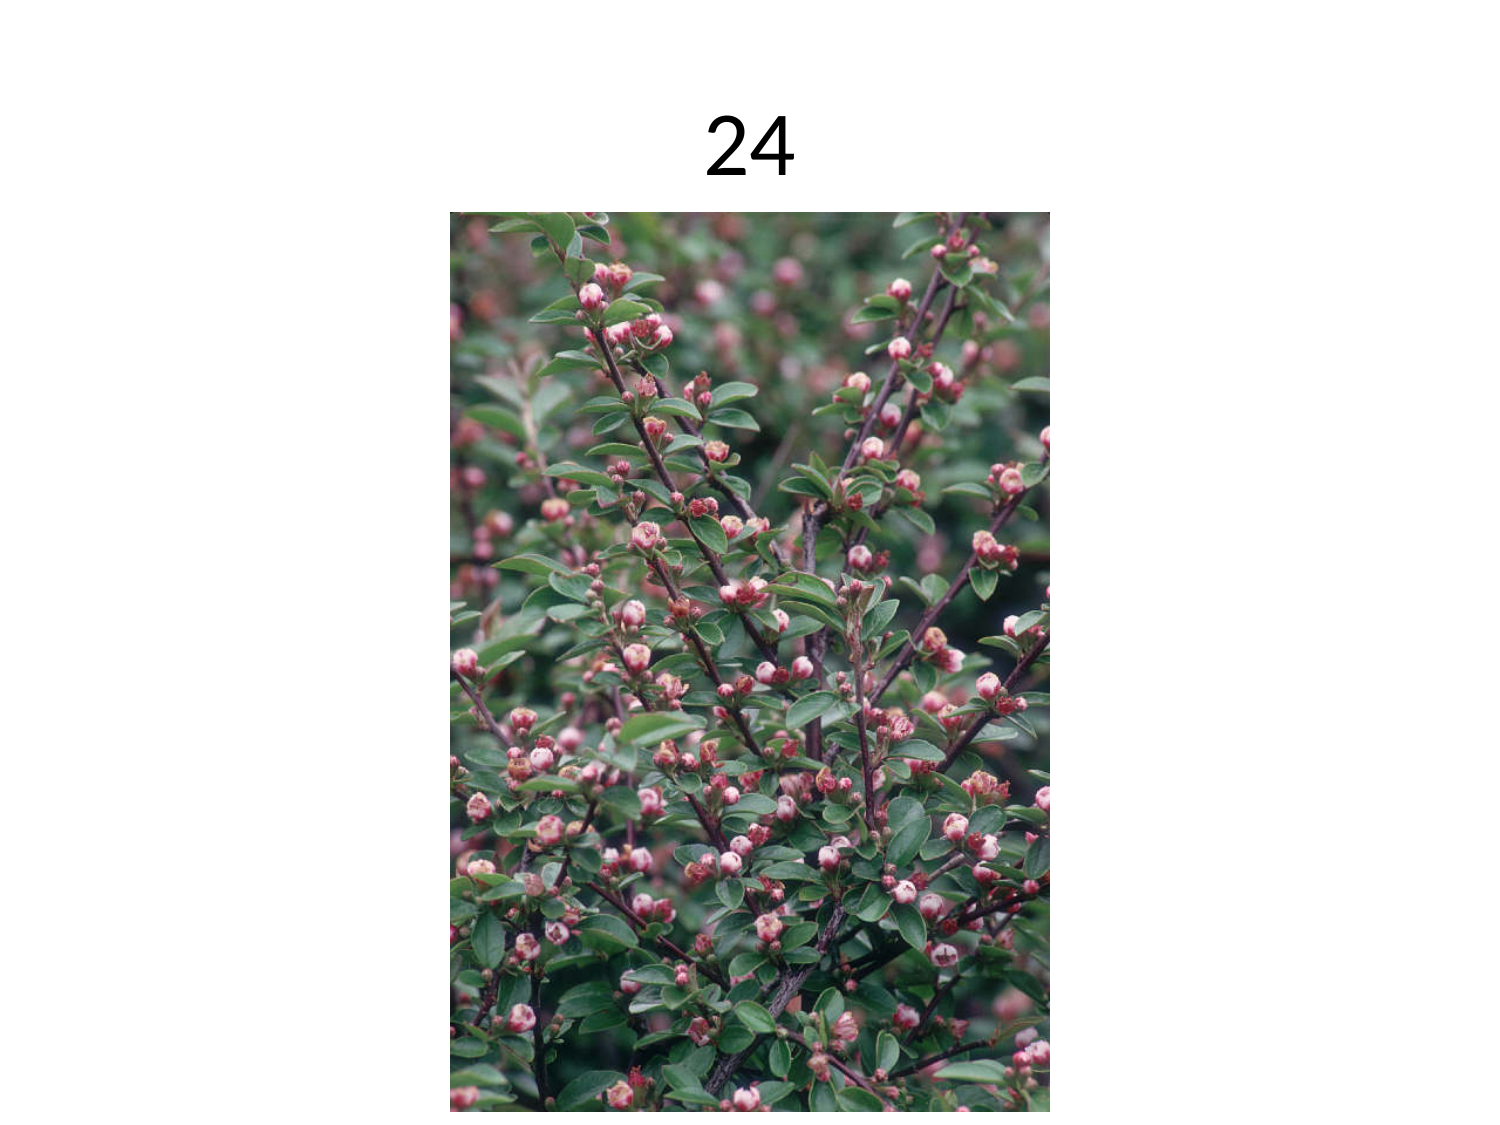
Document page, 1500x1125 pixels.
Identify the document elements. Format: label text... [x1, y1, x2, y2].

title 24 [75, 45, 1425, 233]
picture [449, 212, 1051, 1112]
